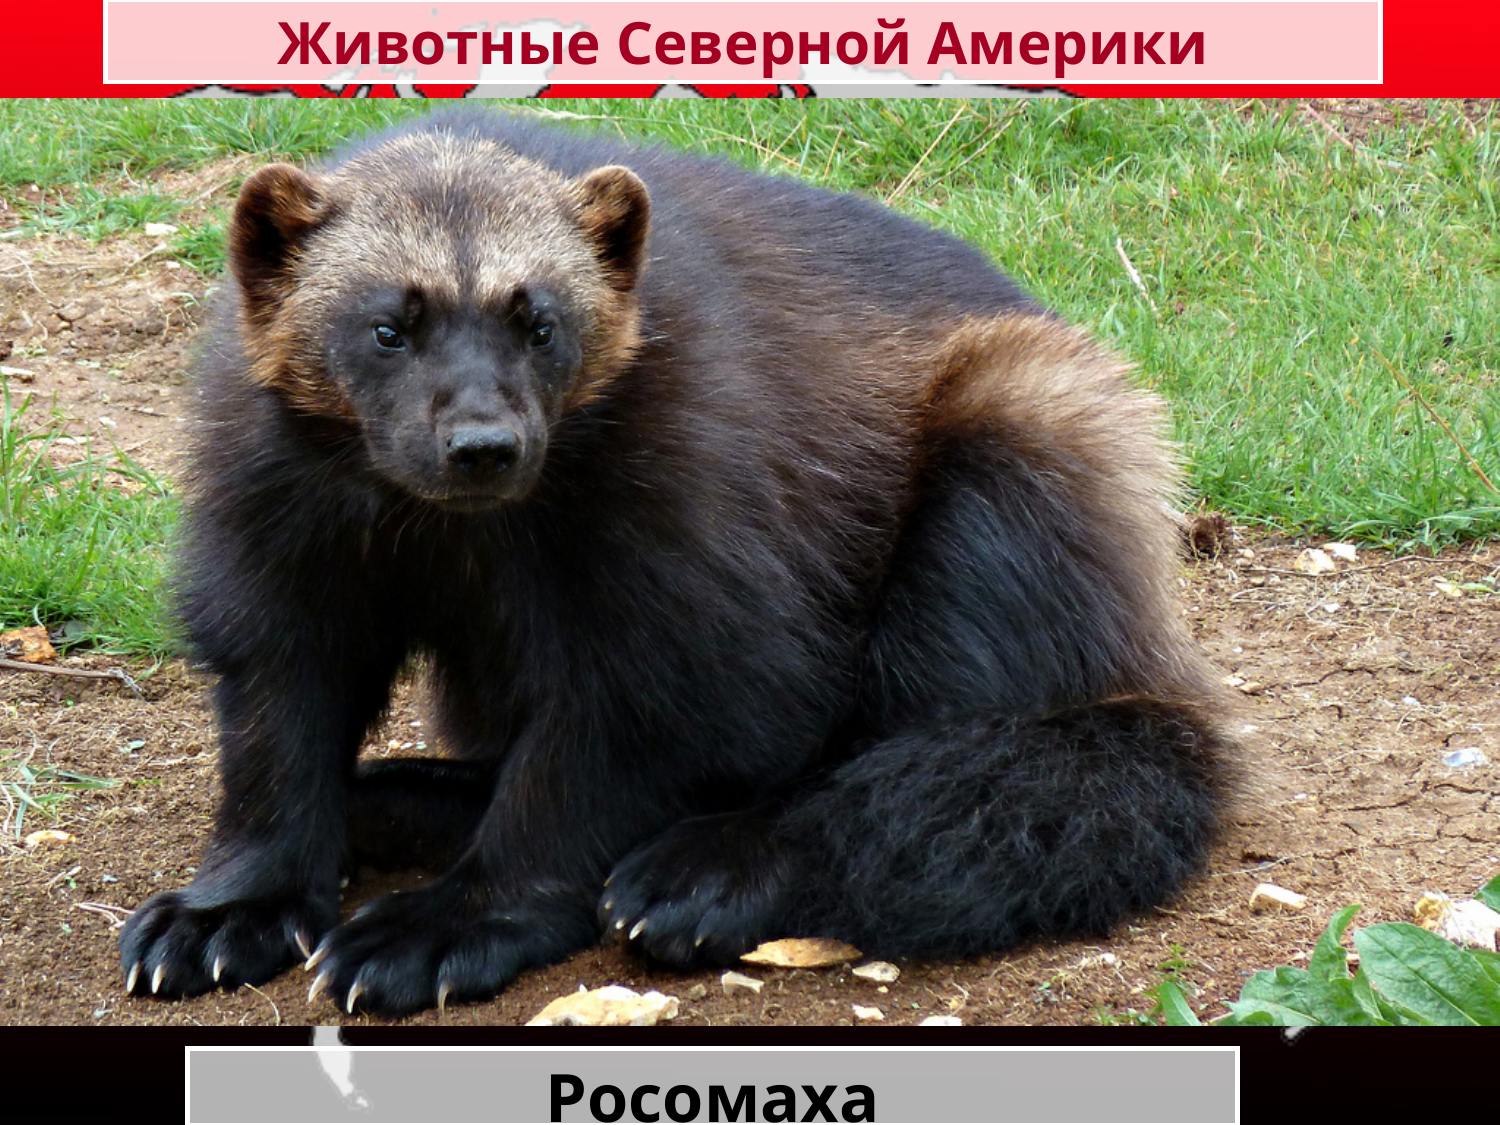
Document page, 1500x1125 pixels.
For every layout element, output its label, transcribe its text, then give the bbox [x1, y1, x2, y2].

title Животные Северной Америки [103, 0, 1383, 84]
subtitle Росомаха [185, 1046, 1240, 1125]
picture [0, 0, 1500, 1125]
